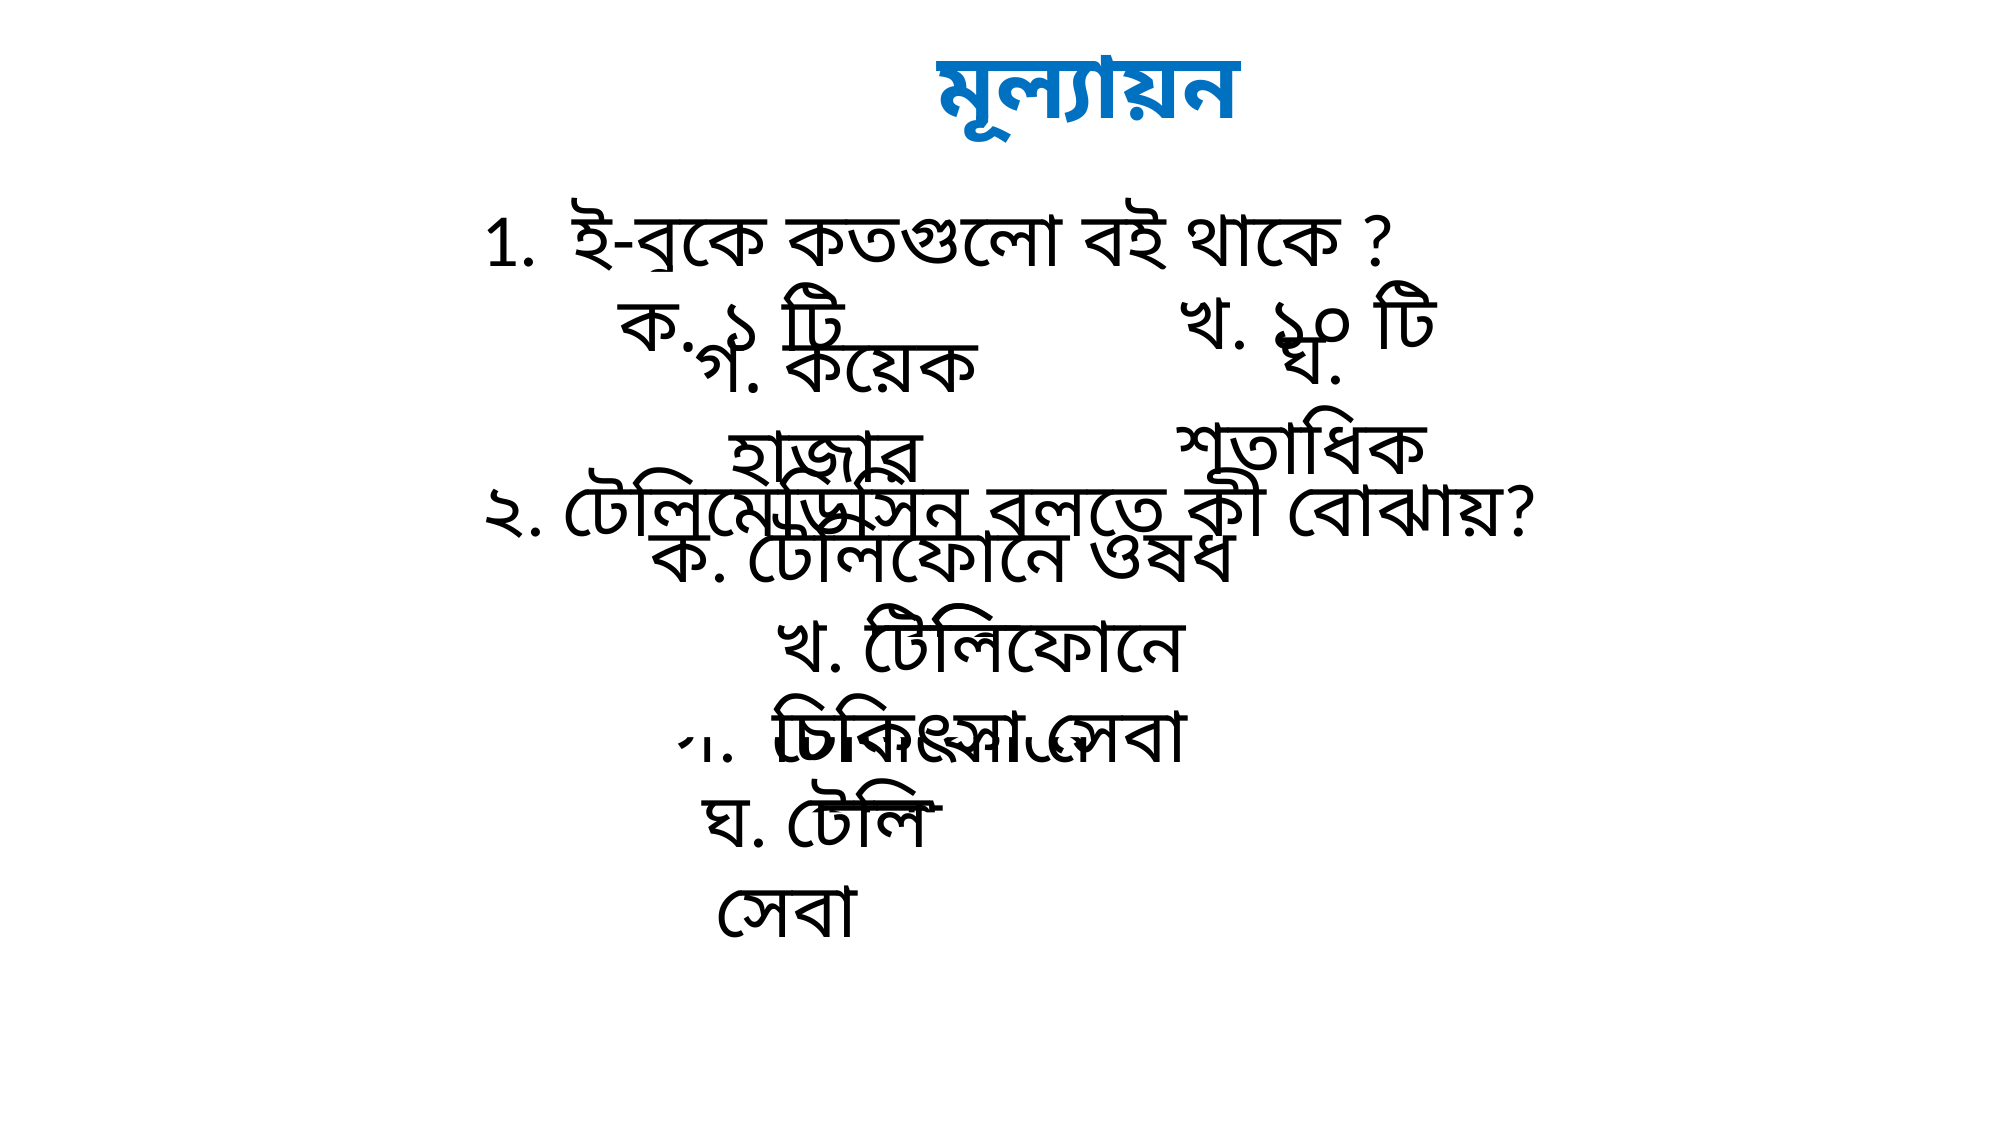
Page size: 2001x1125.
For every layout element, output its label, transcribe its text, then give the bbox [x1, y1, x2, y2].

text_box গ. কয়েক হাজার [627, 356, 1045, 458]
text_box মূল্যায়ন [922, 19, 1257, 145]
text_box ক. ১ টি [406, 271, 882, 373]
text_box ক. টেলিফোনে ওষধ বিক্রি [587, 546, 1299, 648]
text_box গ. টেলিফোনে সেবা [583, 726, 1180, 828]
text_box 1. ই-বুকে কতগুলো বই থাকে ? ২. টেলিমেডিসিন বলতে কী বোঝায়? [467, 183, 1818, 919]
text_box খ. ১০ টি [1087, 268, 1520, 370]
text_box ঘ. শতাধিক [1131, 353, 1493, 447]
text_box খ. টেলিফোনে চিকিৎসা সেবা [627, 636, 1333, 738]
text_box ঘ. টেলি সেবা [583, 811, 1009, 913]
